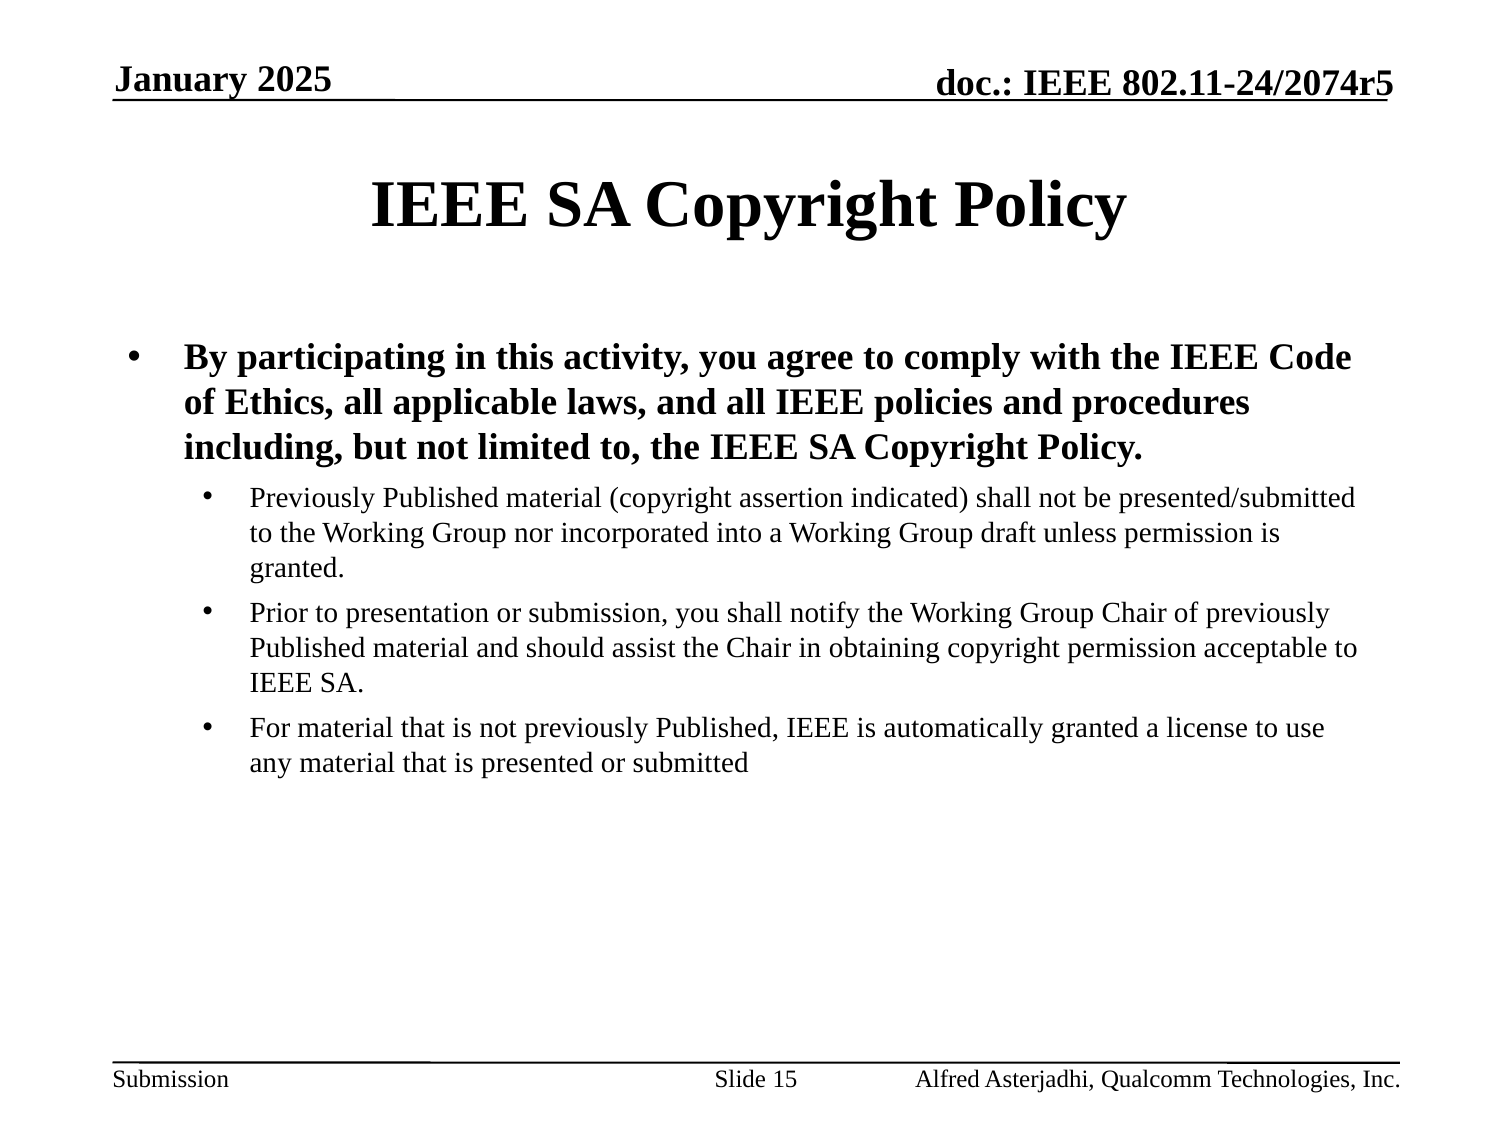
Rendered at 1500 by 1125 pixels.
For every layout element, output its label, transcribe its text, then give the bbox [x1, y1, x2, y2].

title IEEE SA Copyright Policy [112, 112, 1388, 288]
list By participating in this activity, you agree to comply with the IEEE Code of Ethics, all applicable laws, and all IEEE policies and procedures including, but not limited to, the IEEE SA Copyright Policy. Previously Published material (copyright assertion indicated) shall not be presented/submitted to the Working Group nor incorporated into a Working Group draft unless permission is granted. Prior to presentation or submission, you shall notify the Working Group Chair of previously Published material and should assist the Chair in obtaining copyright permission acceptable to IEEE SA. For material that is not previously Published, IEEE is automatically granted a license to use any material that is presented or submitted [112, 324, 1388, 1000]
footer Alfred Asterjadhi, Qualcomm Technologies, Inc. [878, 1061, 1402, 1093]
slide_number Slide 15 [712, 1061, 800, 1123]
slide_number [114, 54, 423, 100]
